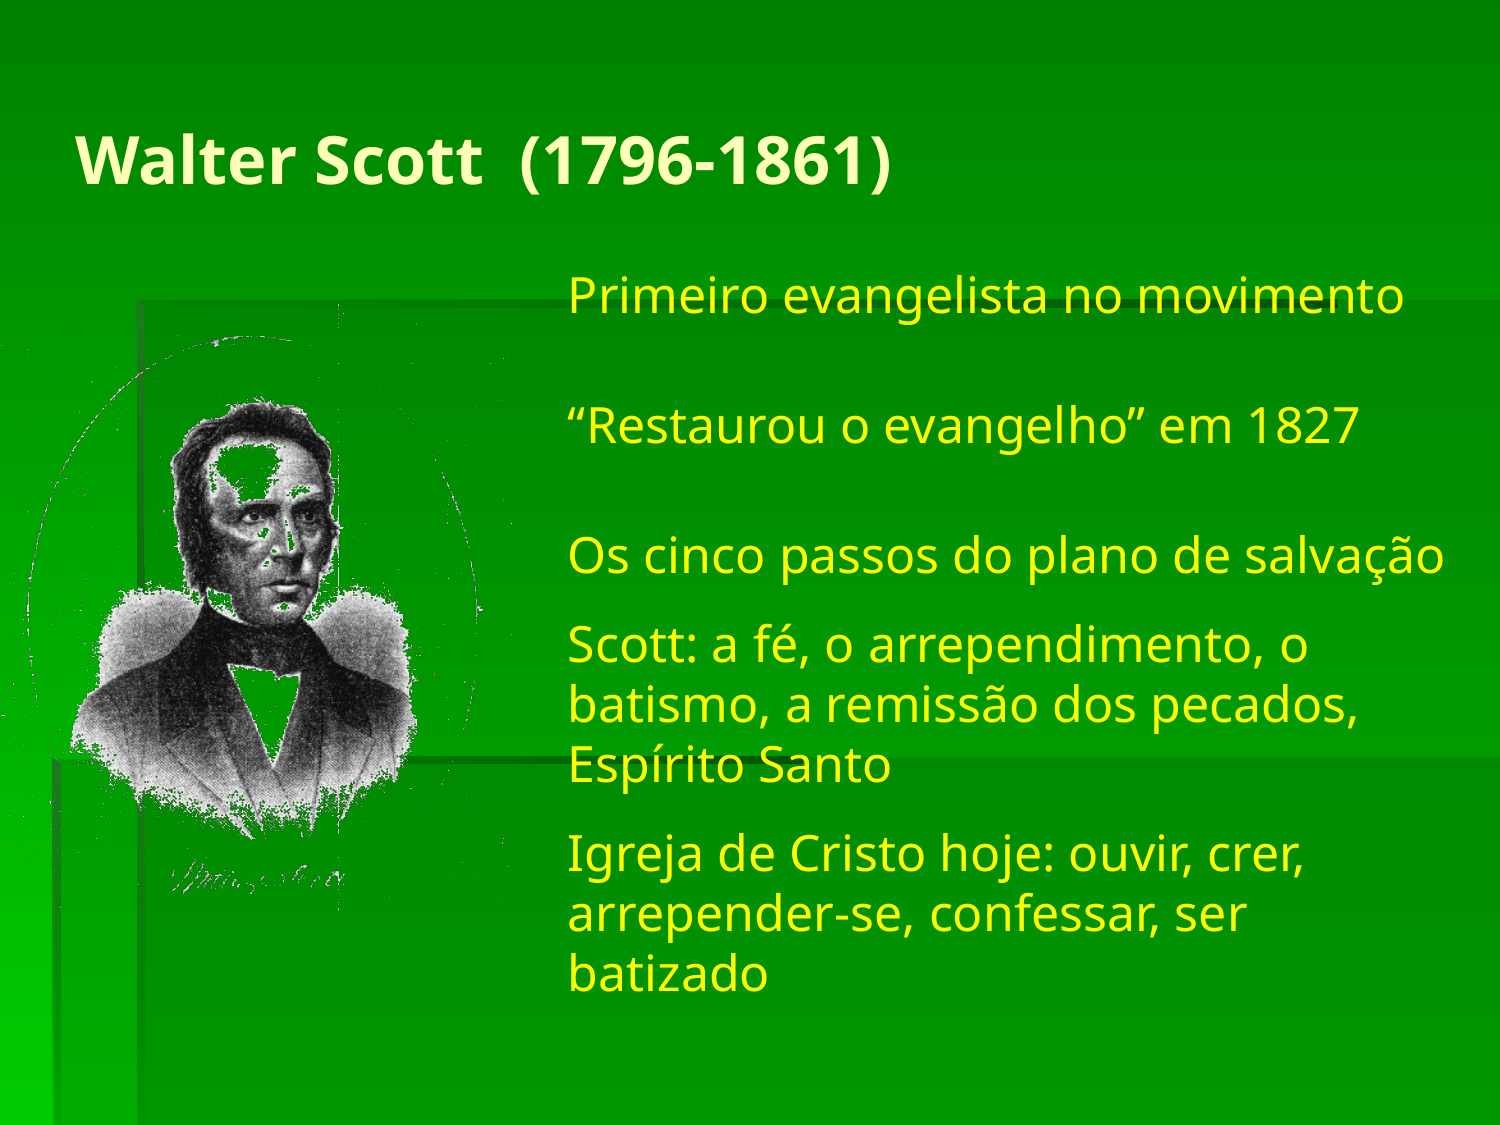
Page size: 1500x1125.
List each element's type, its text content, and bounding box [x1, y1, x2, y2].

text_box Primeiro evangelista no movimento “Restaurou o evangelho” em 1827 Os cinco passos do plano de salvação Scott: a fé, o arrependimento, o batismo, a remissão dos pecados, Espírito Santo Igreja de Cristo hoje: ouvir, crer, arrepender-se, confessar, ser batizado [560, 256, 1460, 1010]
picture [0, 299, 512, 931]
title Walter Scott (1796-1861) [75, 40, 1451, 275]
